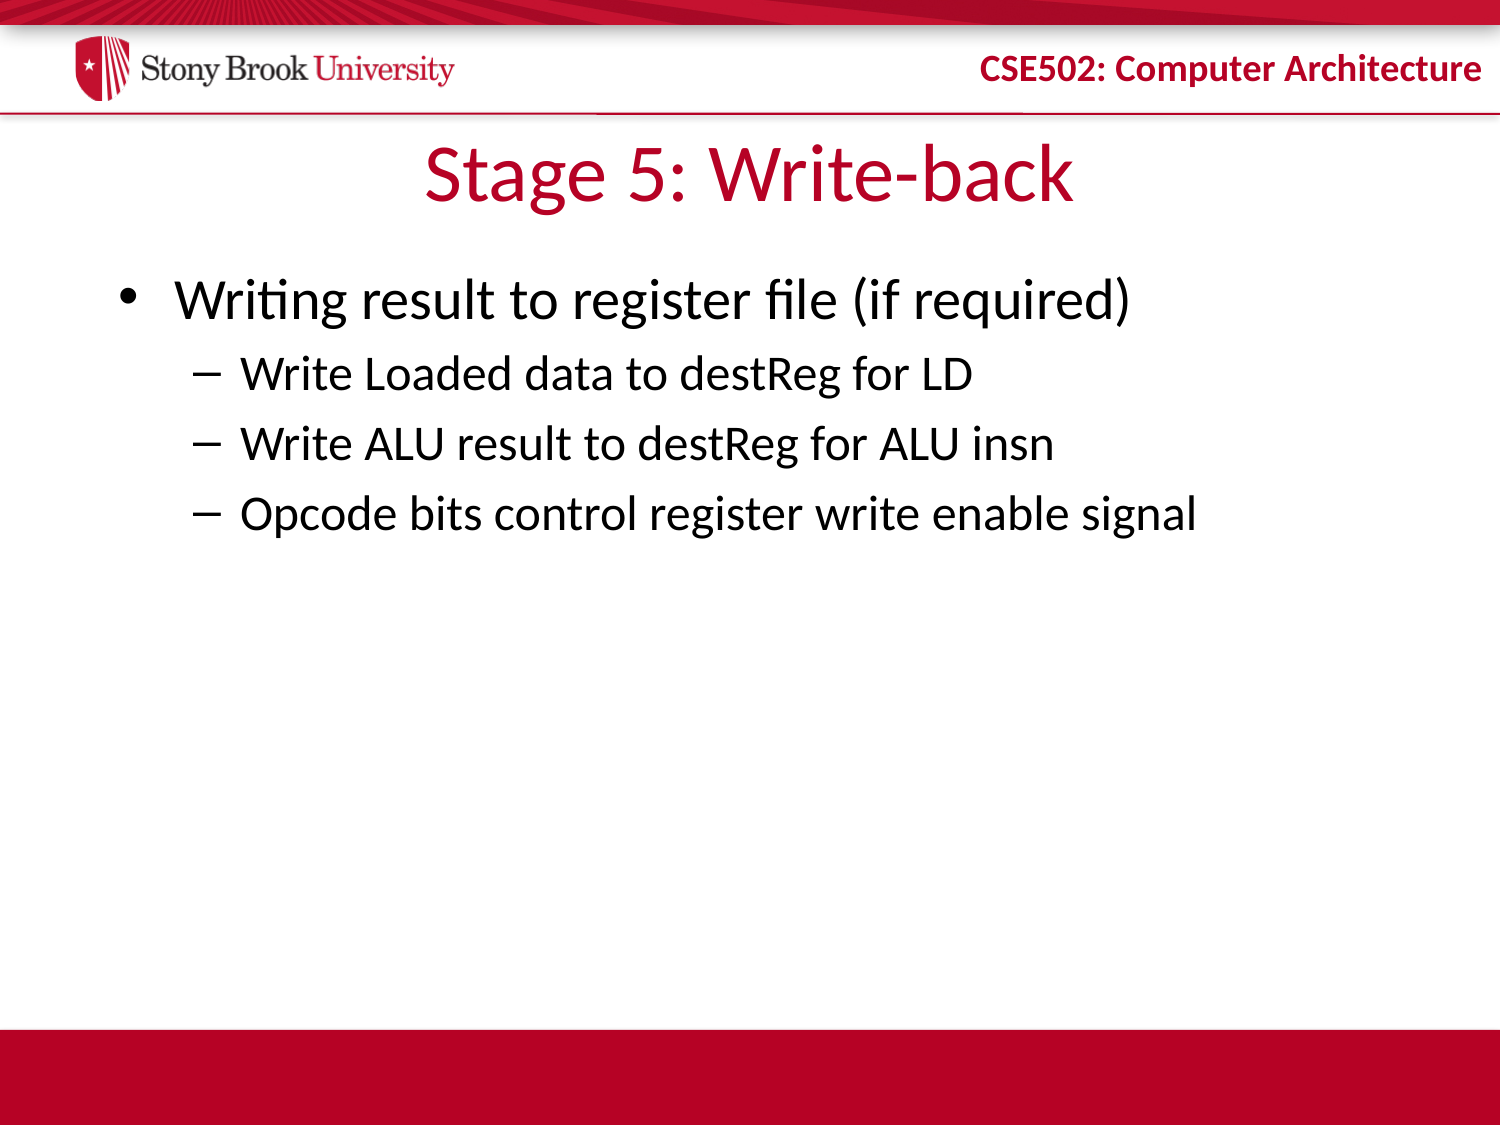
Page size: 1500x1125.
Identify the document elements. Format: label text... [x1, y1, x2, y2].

picture [0, 0, 1500, 25]
title Stage 5: Write-back [103, 111, 1397, 226]
list Writing result to register file (if required) Write Loaded data to destReg for LD Write ALU result to destReg for ALU insn Opcode bits control register write enable signal [103, 253, 1397, 1014]
